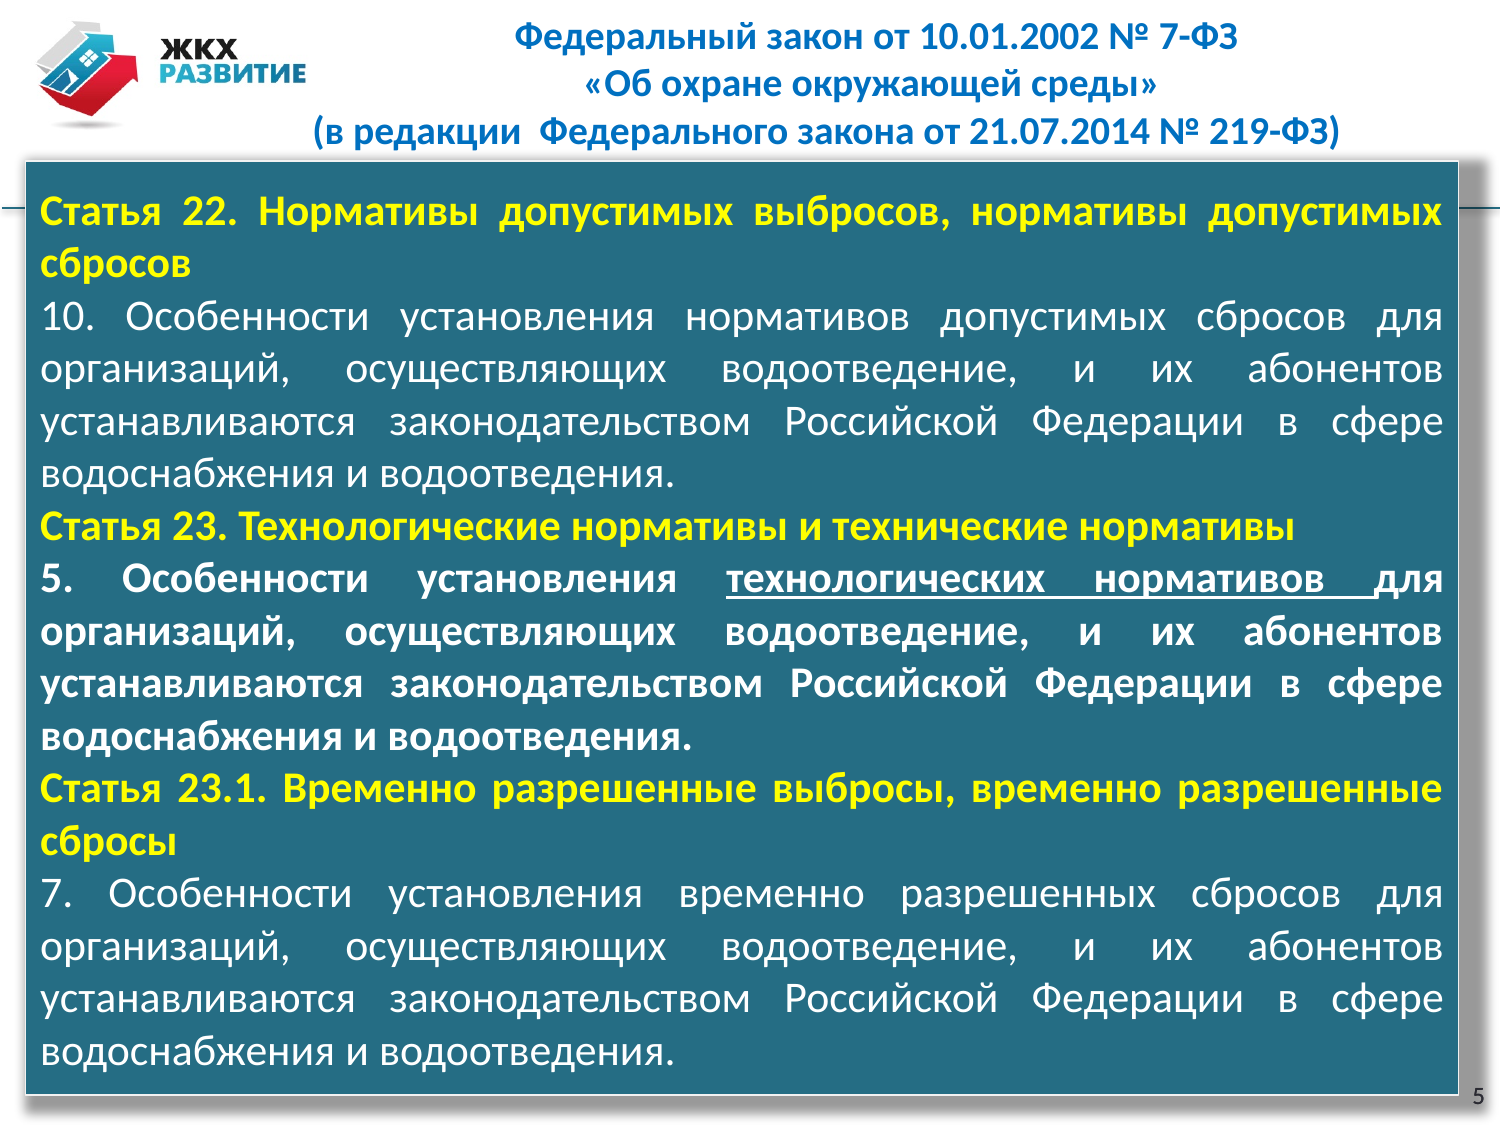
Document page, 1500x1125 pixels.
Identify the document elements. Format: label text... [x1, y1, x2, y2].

text_box Статья 22. Нормативы допустимых выбросов, нормативы допустимых сбросов 10. Особенности установления нормативов допустимых сбросов для организаций, осуществляющих водоотведение, и их абонентов устанавливаются законодательством Российской Федерации в сфере водоснабжения и водоотведения. Статья 23. Технологические нормативы и технические нормативы 5. Особенности установления технологических нормативов для организаций, осуществляющих водоотведение, и их абонентов устанавливаются законодательством Российской Федерации в сфере водоснабжения и водоотведения. Статья 23.1. Временно разрешенные выбросы, временно разрешенные сбросы 7. Особенности установления временно разрешенных сбросов для организаций, осуществляющих водоотведение, и их абонентов устанавливаются законодательством Российской Федерации в сфере водоснабжения и водоотведения. [25, 160, 1459, 207]
text_box [702, 368, 1404, 599]
text_box 5 [1299, 1064, 1500, 1125]
text_box Федеральный закон от 10.01.2002 № 7-ФЗ «Об охране окружающей среды» (в редакции Федерального закона от 21.07.2014 № 219-ФЗ) [296, 2, 1466, 152]
text_box Статья 22. Нормативы допустимых выбросов, нормативы допустимых сбросов 10. Особенности установления нормативов допустимых сбросов для организаций, осуществляющих водоотведение, и их абонентов устанавливаются законодательством Российской Федерации в сфере водоснабжения и водоотведения. Статья 23. Технологические нормативы и технические нормативы 5. Особенности установления технологических нормативов для организаций, осуществляющих водоотведение, и их абонентов устанавливаются законодательством Российской Федерации в сфере водоснабжения и водоотведения. Статья 23.1. Временно разрешенные выбросы, временно разрешенные сбросы 7. Особенности установления временно разрешенных сбросов для организаций, осуществляющих водоотведение, и их абонентов устанавливаются законодательством Российской Федерации в сфере водоснабжения и водоотведения. [25, 217, 1459, 1096]
picture [1, 5, 337, 138]
